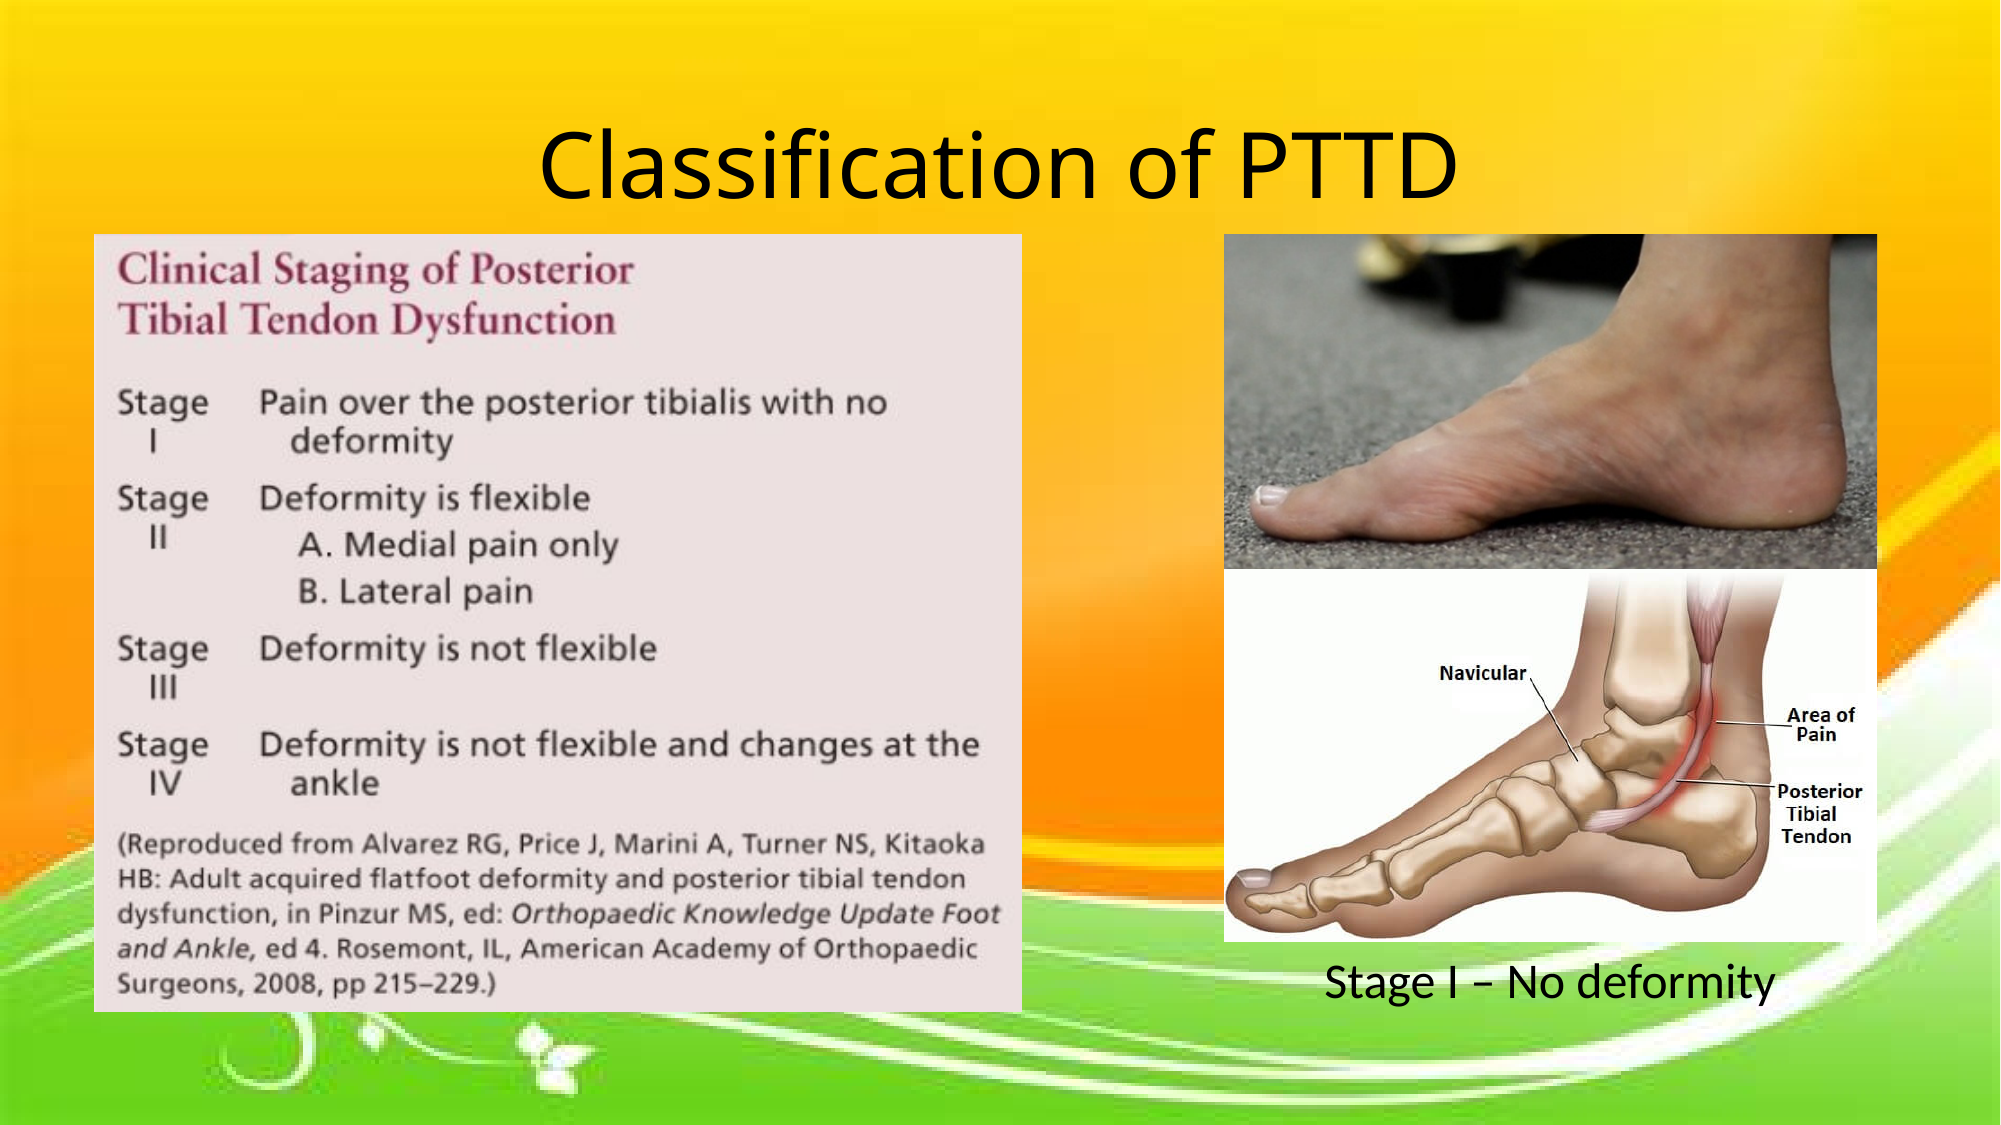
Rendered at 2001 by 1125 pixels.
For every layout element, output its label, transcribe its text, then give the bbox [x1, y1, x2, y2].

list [94, 234, 1022, 1012]
picture [0, 0, 2001, 1125]
text_box Stage I – No deformity [1224, 942, 1877, 1017]
title Classification of PTTD [137, 59, 1863, 278]
